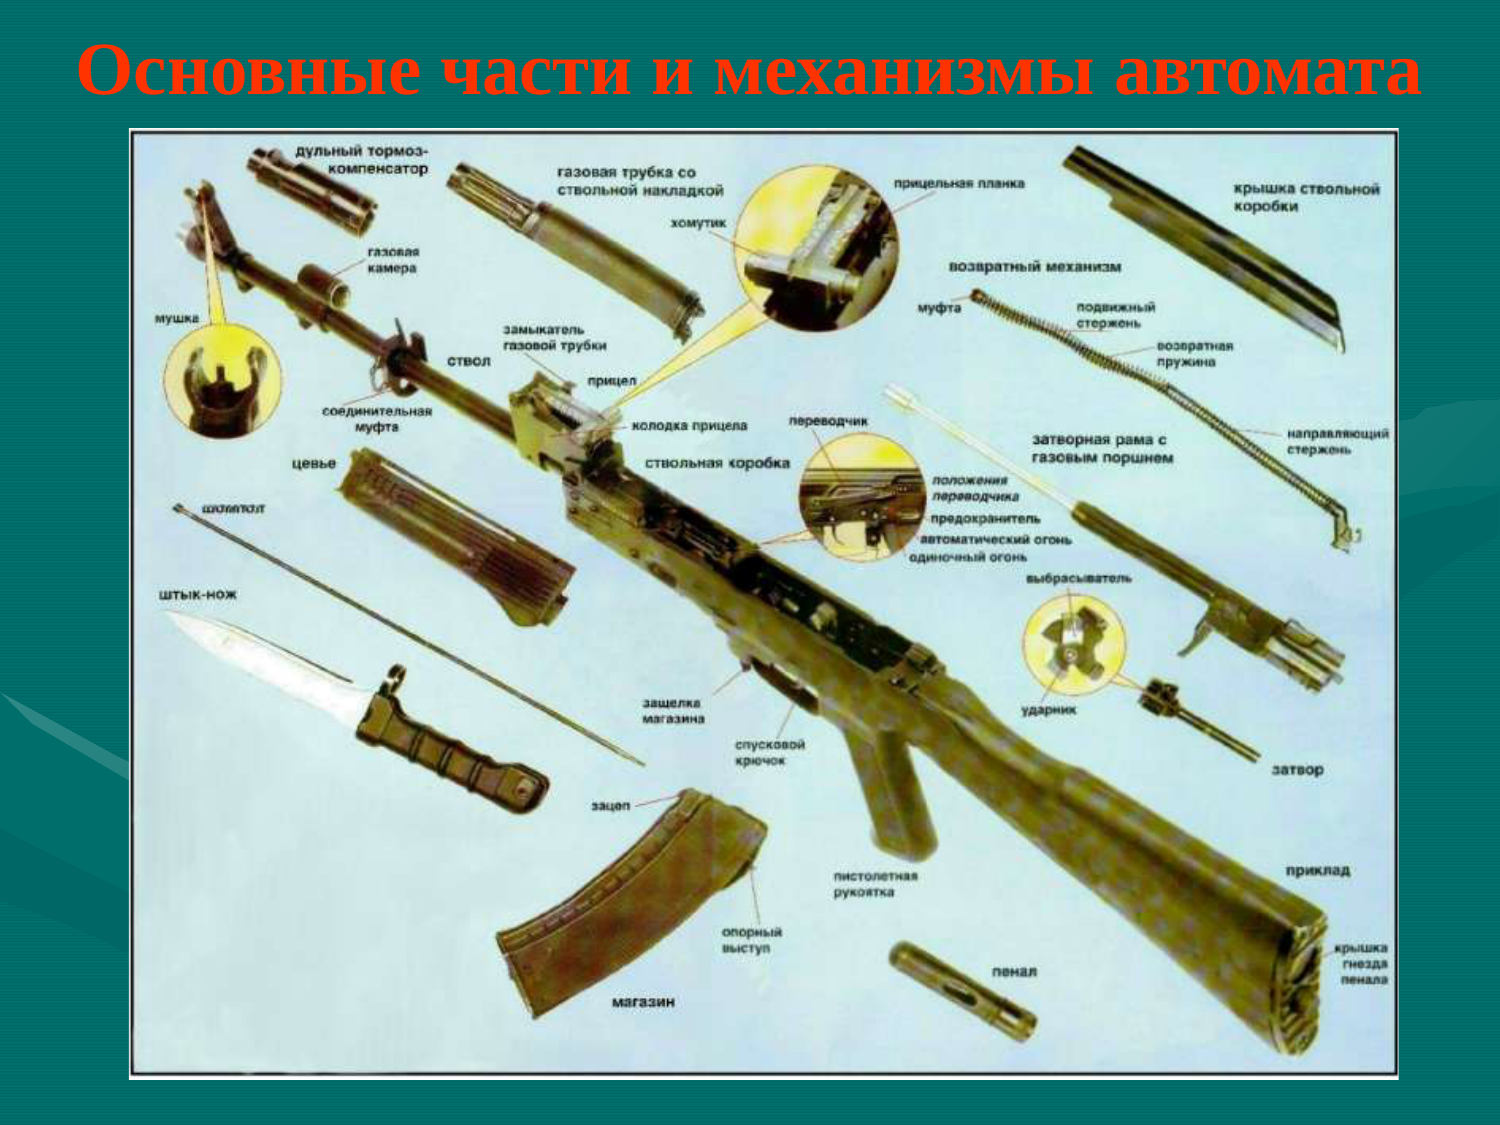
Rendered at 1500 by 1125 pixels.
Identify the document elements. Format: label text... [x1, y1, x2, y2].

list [128, 128, 1399, 1080]
title Основные части и механизмы автомата [0, 0, 1500, 130]
